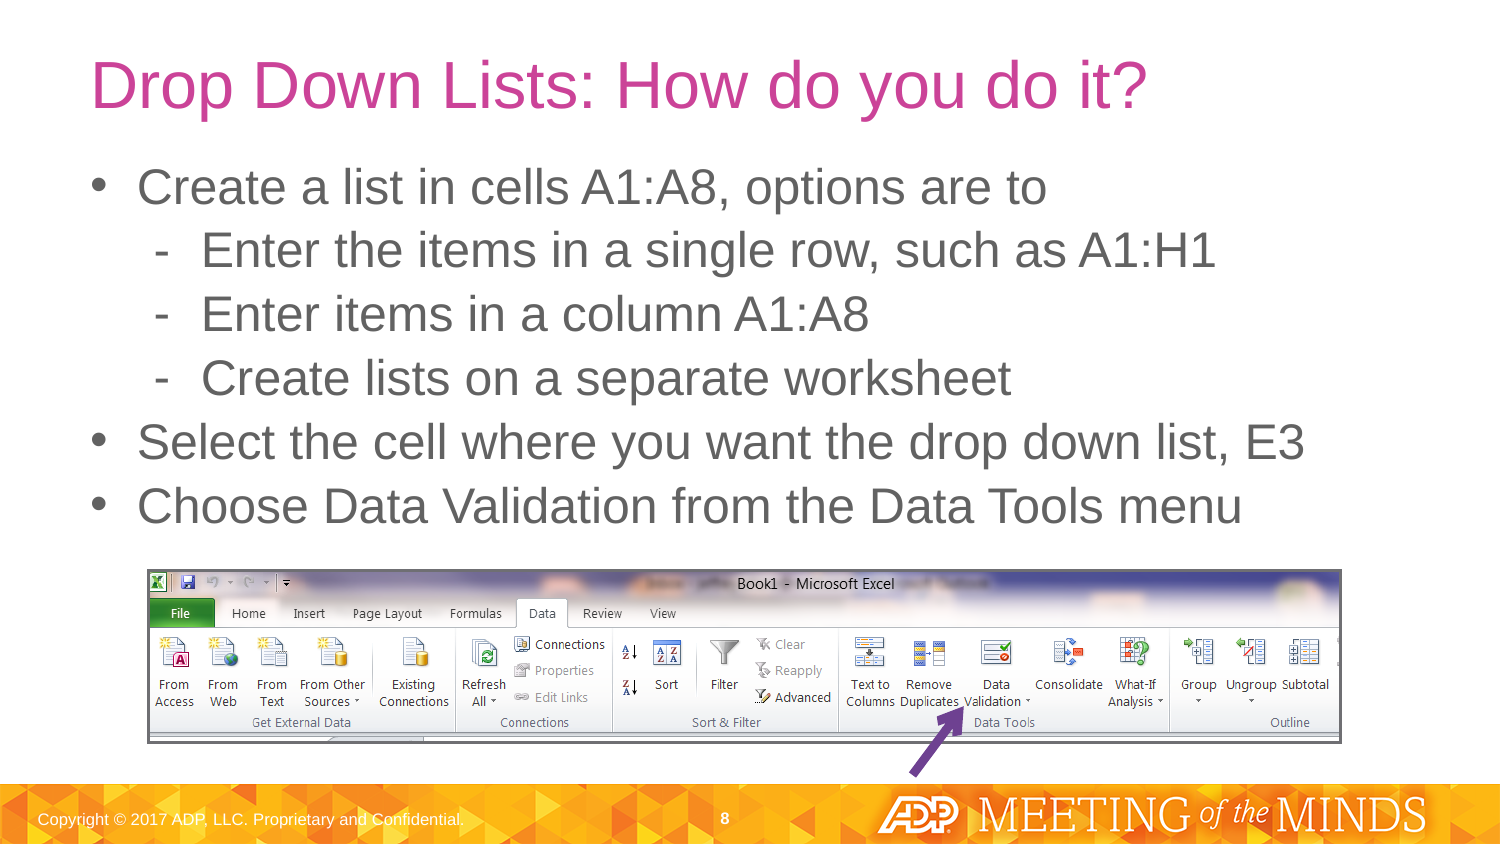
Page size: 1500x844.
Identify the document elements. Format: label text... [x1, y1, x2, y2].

text_box [575, 238, 606, 282]
picture [149, 571, 1340, 741]
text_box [912, 705, 965, 776]
title Drop Down Lists: How do you do it? [75, 34, 1425, 146]
picture [0, 784, 1500, 844]
list Create a list in cells A1:A8, options are to Enter the items in a single row, such as A1:H1 Enter items in a column A1:A8 Create lists on a separate worksheet Select the cell where you want the drop down list, E3 Choose Data Validation from the Data Tools menu [75, 146, 1425, 814]
picture [185, 815, 192, 824]
picture [142, 815, 147, 824]
